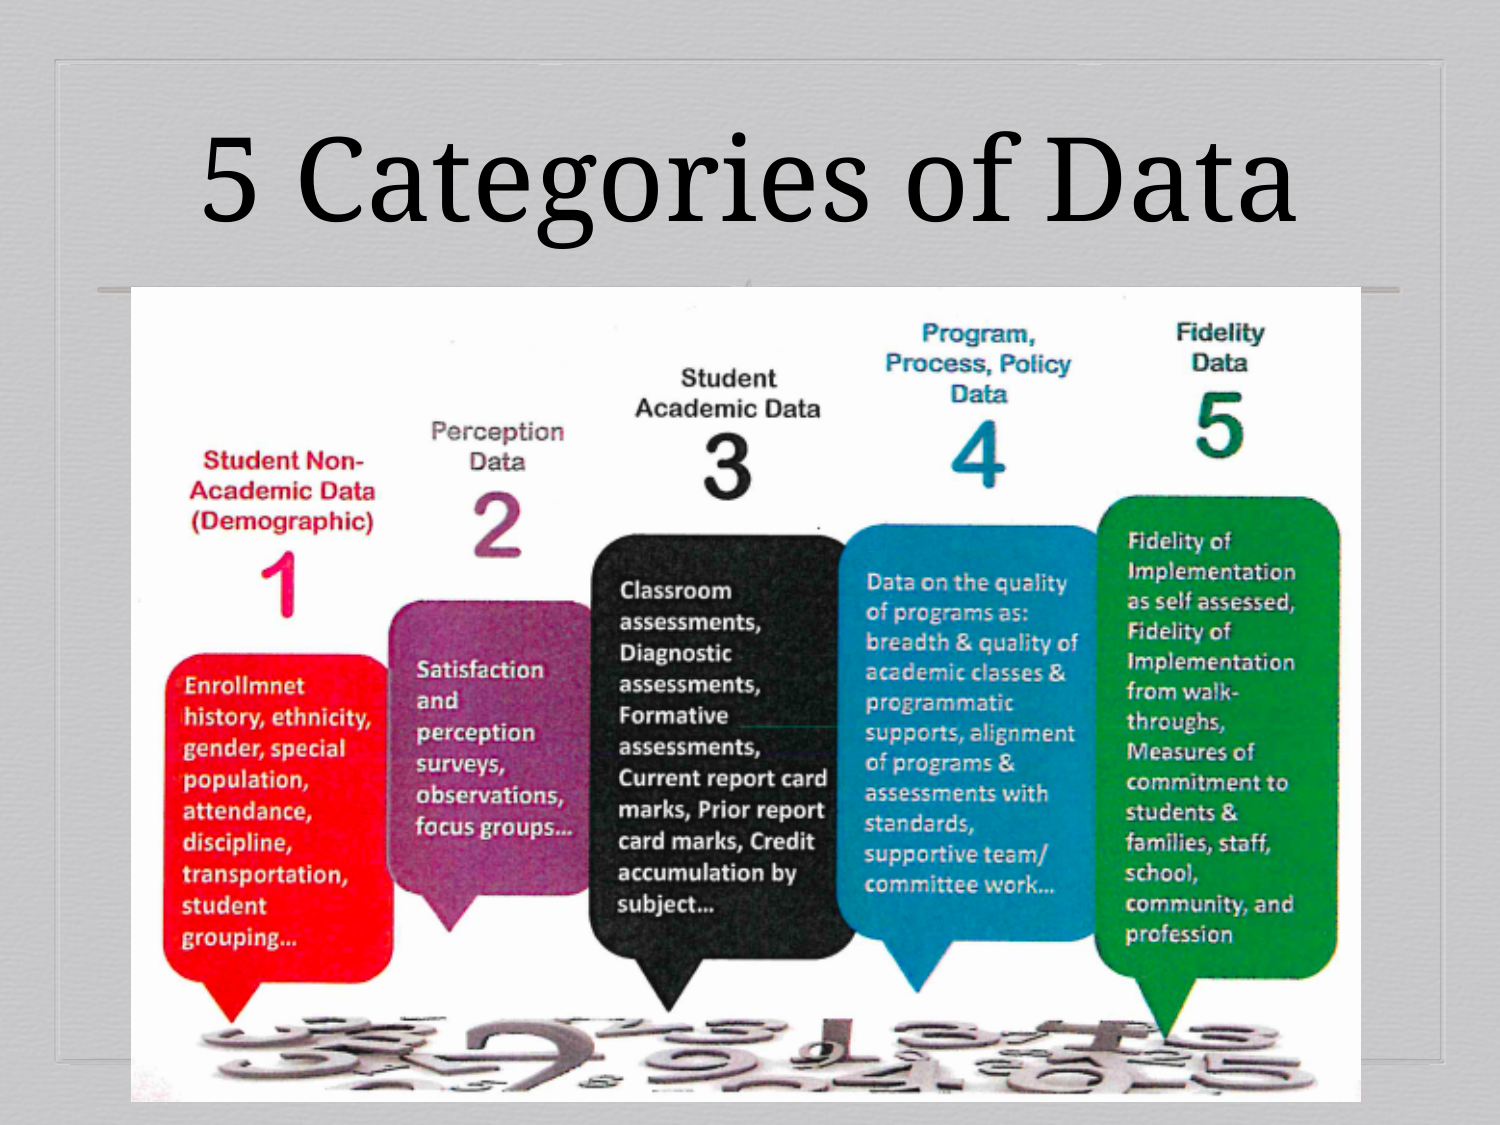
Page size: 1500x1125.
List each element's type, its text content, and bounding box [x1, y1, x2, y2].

picture [0, 0, 1500, 1125]
title 5 Categories of Data [131, 62, 1369, 288]
